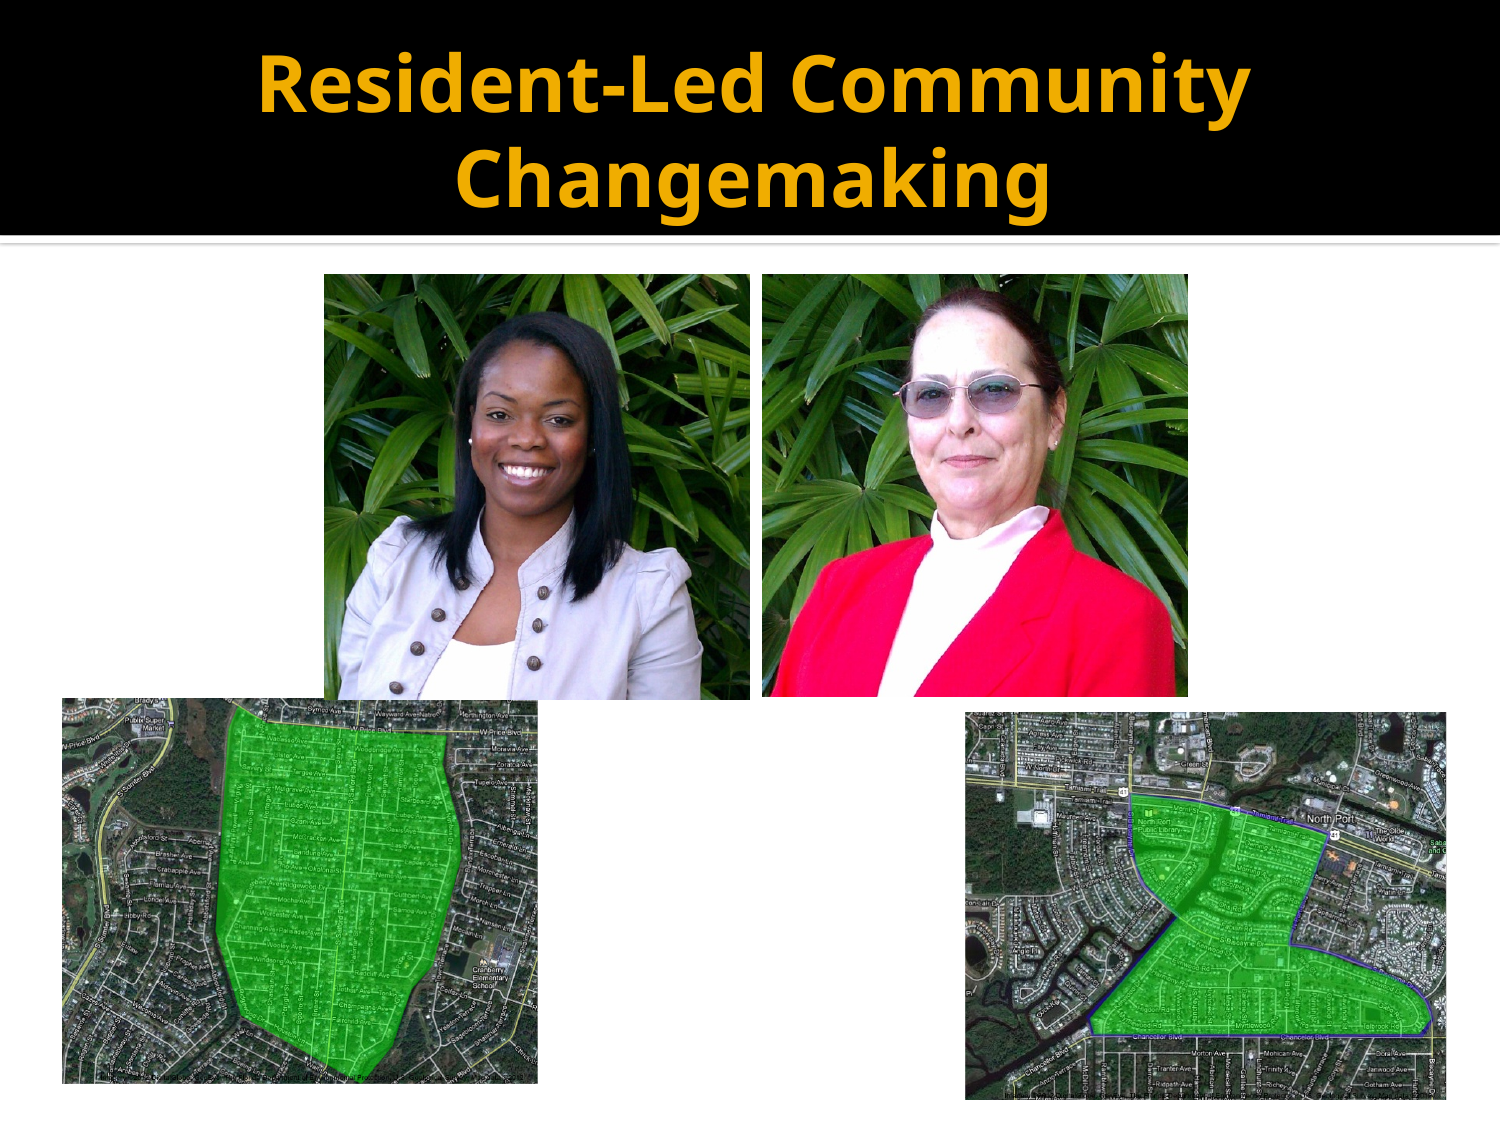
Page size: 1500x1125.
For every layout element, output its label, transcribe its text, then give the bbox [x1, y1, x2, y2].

picture [965, 712, 1447, 1100]
title Resident-Led Community Changemaking [0, 25, 1500, 231]
picture [762, 274, 1188, 697]
picture [62, 274, 750, 1085]
